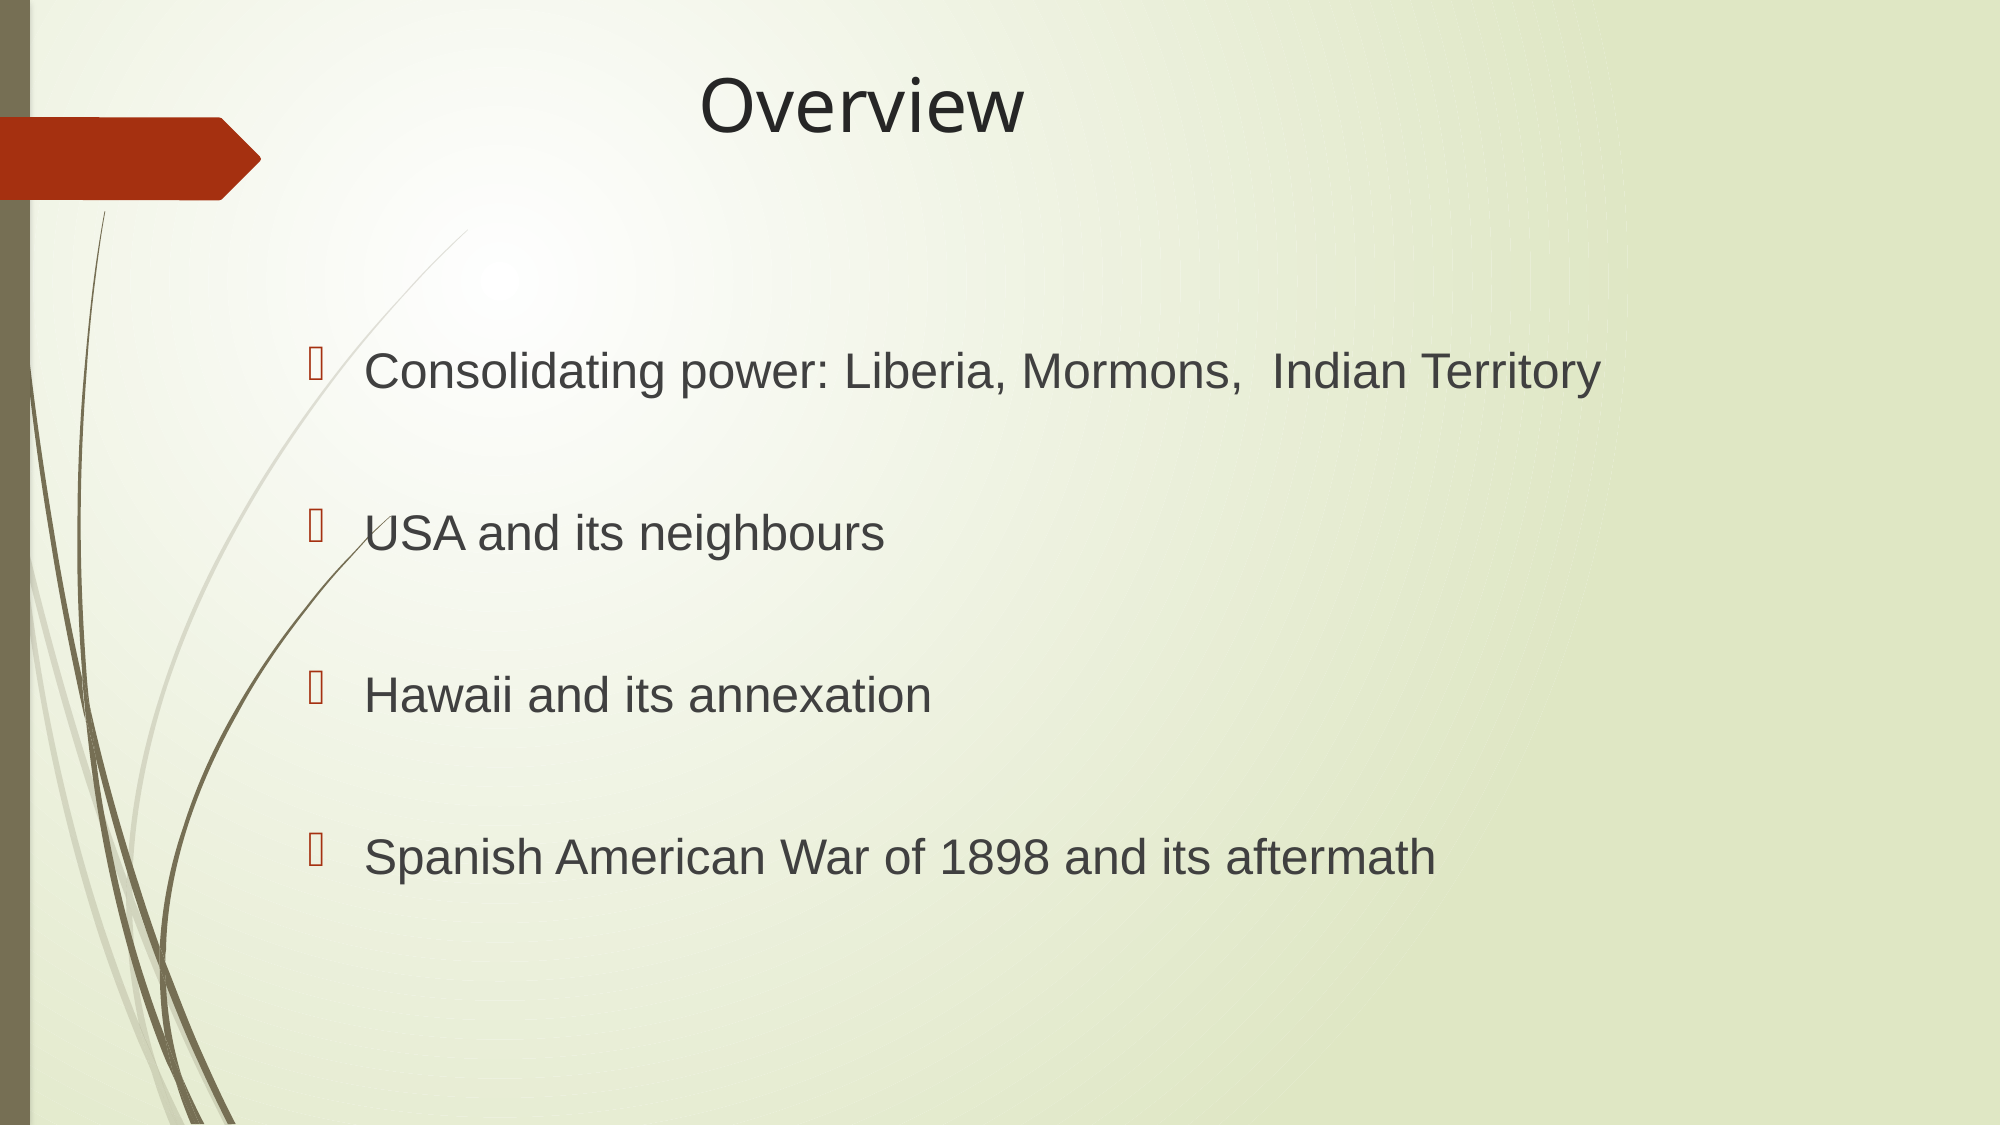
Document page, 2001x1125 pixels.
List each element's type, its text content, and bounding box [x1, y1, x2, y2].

list Consolidating power: Liberia, Mormons, Indian Territory USA and its neighbours Hawaii and its annexation Spanish American War of 1898 and its aftermath [292, 331, 1858, 1042]
title Overview [130, 50, 1593, 261]
